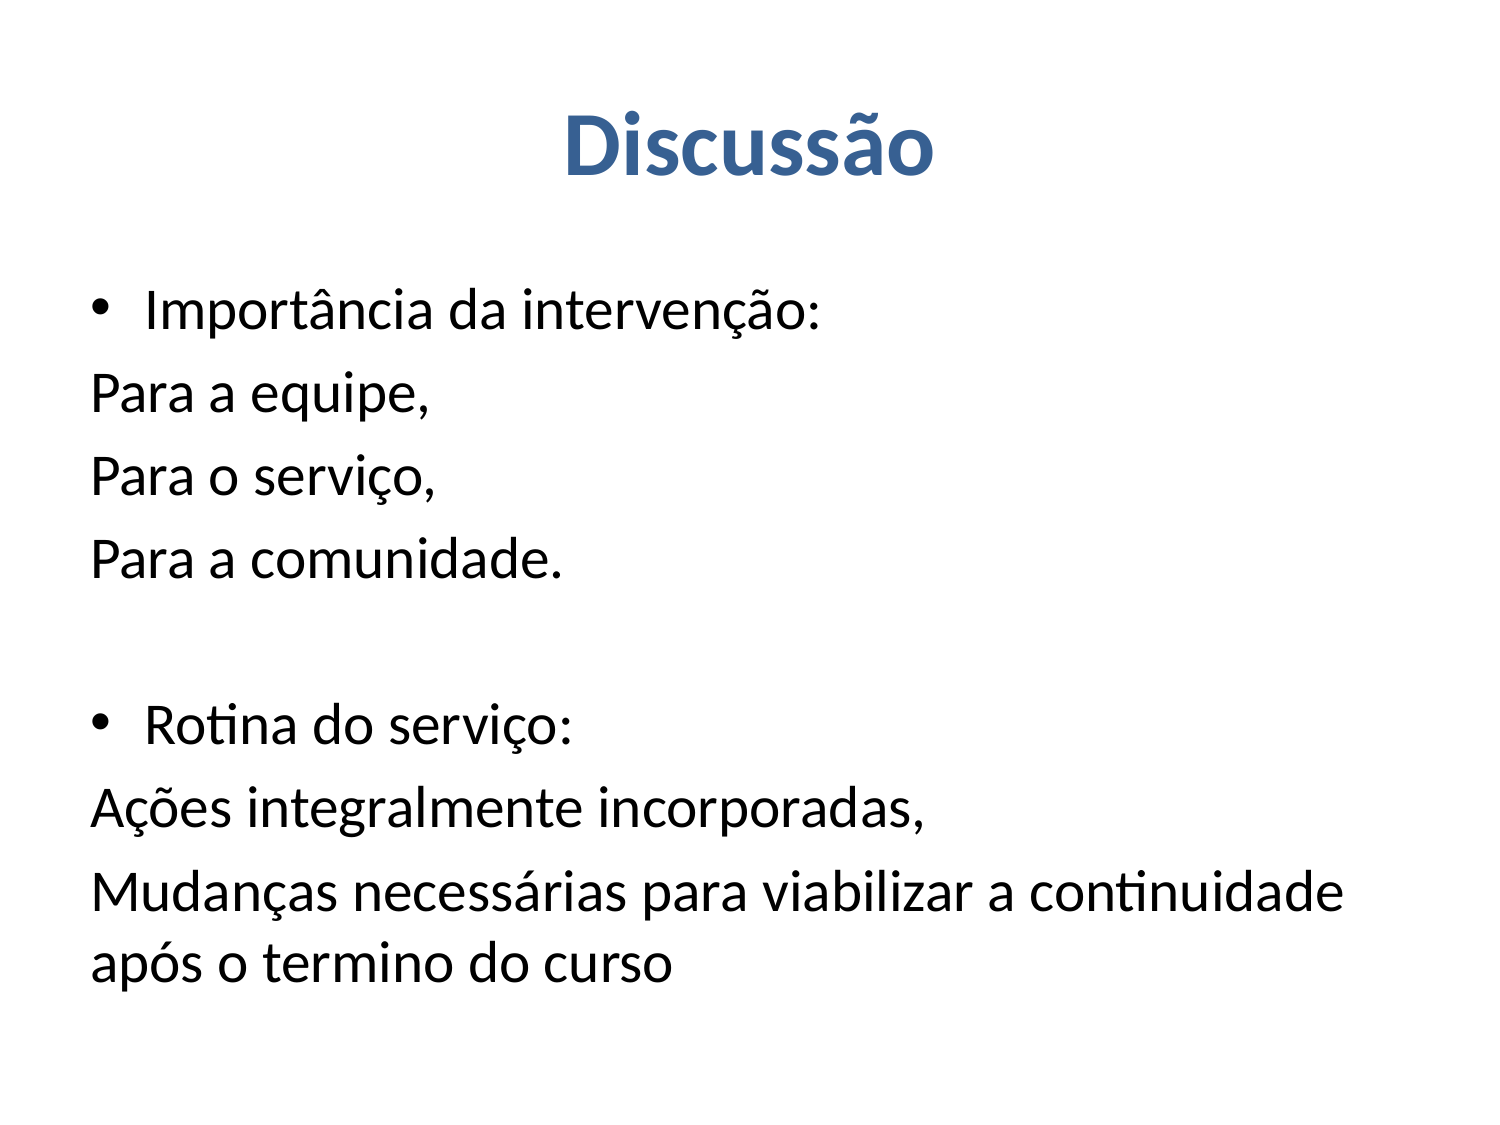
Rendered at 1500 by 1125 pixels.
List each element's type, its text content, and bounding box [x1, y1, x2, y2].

title Discussão [75, 45, 1425, 233]
list Importância da intervenção: Para a equipe, Para o serviço, Para a comunidade. Rotina do serviço: Ações integralmente incorporadas, Mudanças necessárias para viabilizar a continuidade após o termino do curso [75, 262, 1425, 1005]
